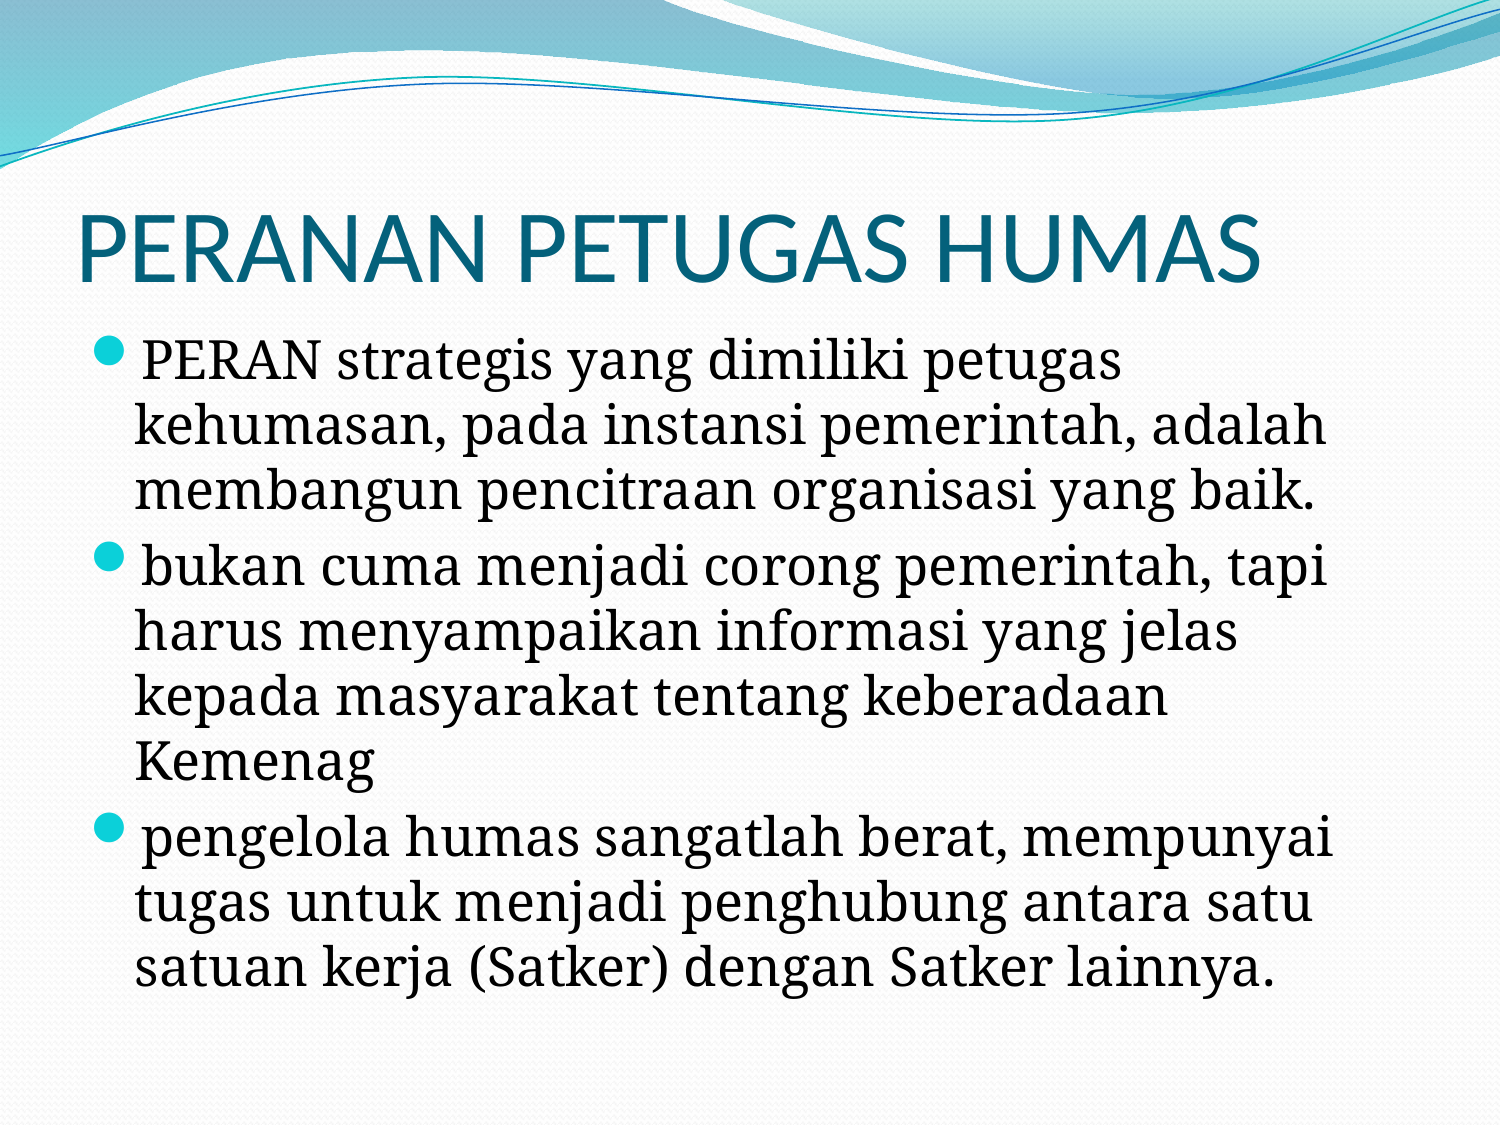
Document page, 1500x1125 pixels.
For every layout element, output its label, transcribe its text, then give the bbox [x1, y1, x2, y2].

list PERAN strategis yang dimiliki petugas kehumasan, pada instansi pemerintah, adalah membangun pencitraan organisasi yang baik. bukan cuma menjadi corong pemerintah, tapi harus menyampaikan informasi yang jelas kepada masyarakat tentang keberadaan Kemenag pengelola humas sangatlah berat, mempunyai tugas untuk menjadi penghubung antara satu satuan kerja (Satker) dengan Satker lainnya. [75, 317, 1425, 1038]
title PERANAN PETUGAS HUMAS [75, 115, 1425, 303]
